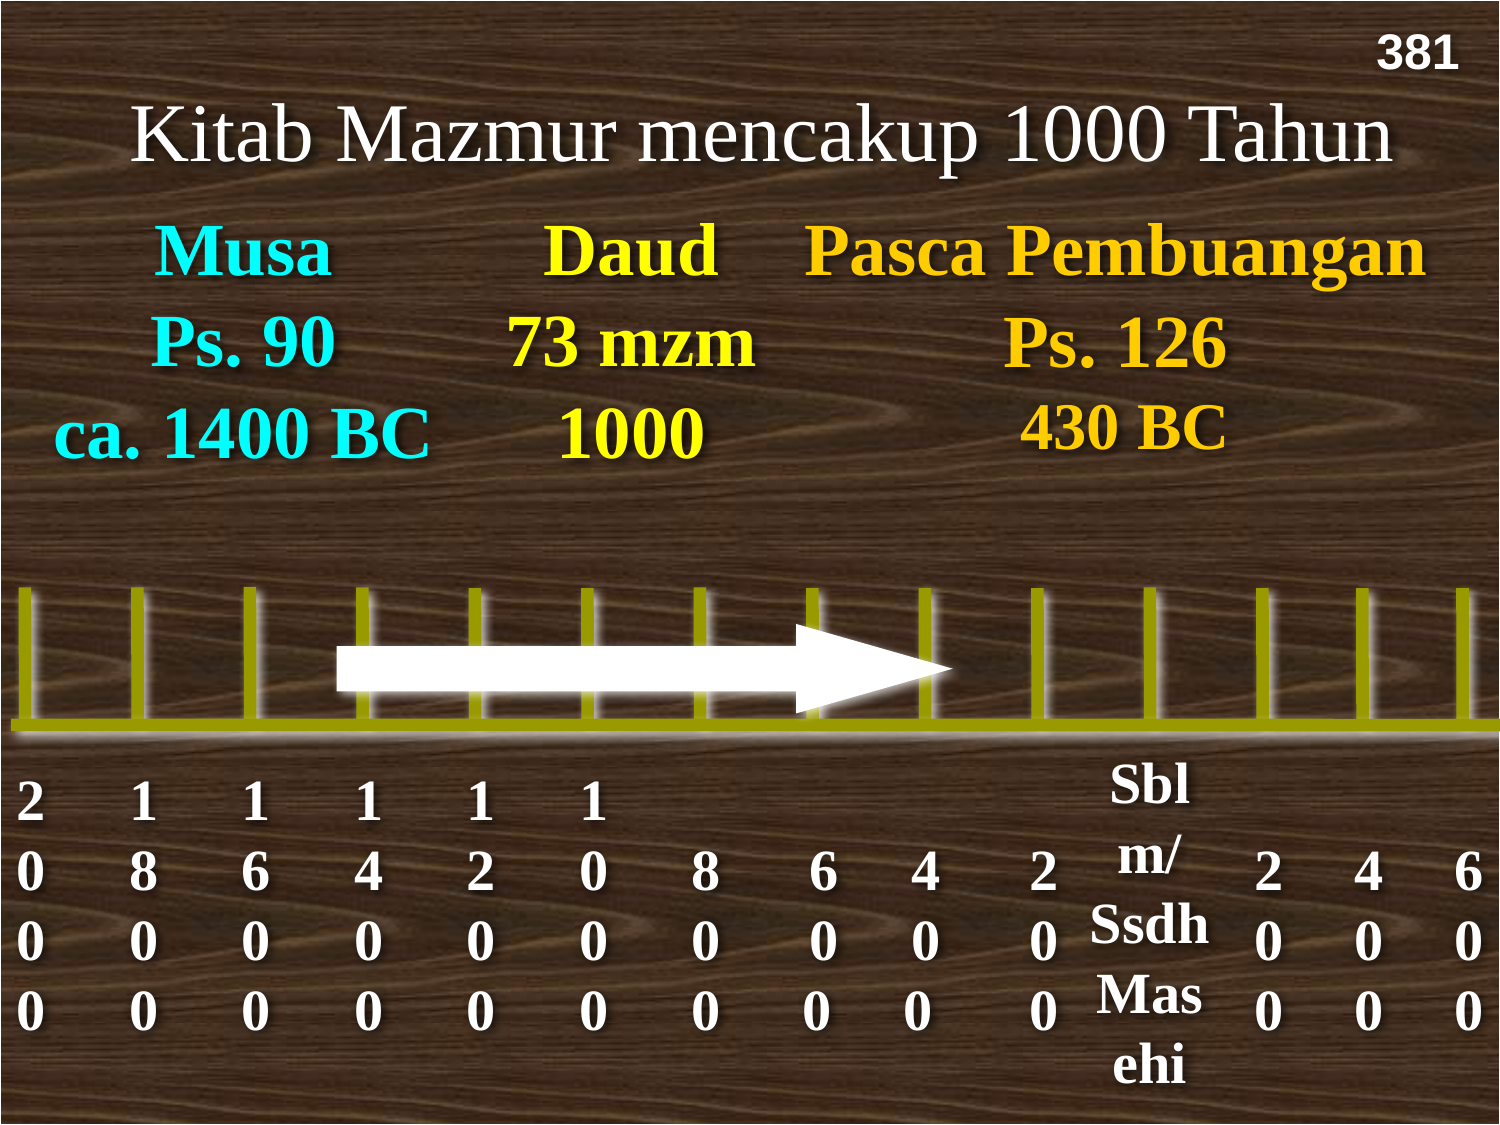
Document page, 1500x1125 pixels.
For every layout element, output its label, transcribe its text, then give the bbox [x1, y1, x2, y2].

text_box 381 [1361, 12, 1475, 88]
text_box 200 [1012, 754, 1070, 1050]
text_box Sblm/Ssdh Masehi [1074, 746, 1225, 1103]
text_box 200 [1237, 754, 1300, 1050]
text_box Daud 73 mzm 1000 [425, 224, 748, 477]
text_box 1600 [224, 754, 288, 1050]
text_box Pasca Pembuangan Ps. 126 430 BC [749, 224, 1500, 548]
text_box 400 [1337, 754, 1400, 1050]
text_box 1200 [449, 754, 513, 1050]
text_box 1400 [337, 754, 400, 1050]
text_box Musa Ps. 90 ca. 1400 BC [24, 224, 423, 477]
title Kitab Mazmur mencakup 1000 Tahun [87, 112, 1438, 185]
text_box 1000 [562, 754, 625, 1050]
text_box 1800 [112, 754, 175, 1050]
text_box 800 [674, 754, 738, 1050]
text_box [0, 0, 1500, 1125]
text_box 6 0 0 [774, 754, 874, 1050]
text_box 4 0 0 [884, 754, 975, 1050]
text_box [10, 586, 1500, 726]
table_cell c. 970 – 610 SM [9, 735, 1071, 745]
text_box 600 [1437, 754, 1500, 1050]
text_box 2000 [0, 754, 63, 1050]
